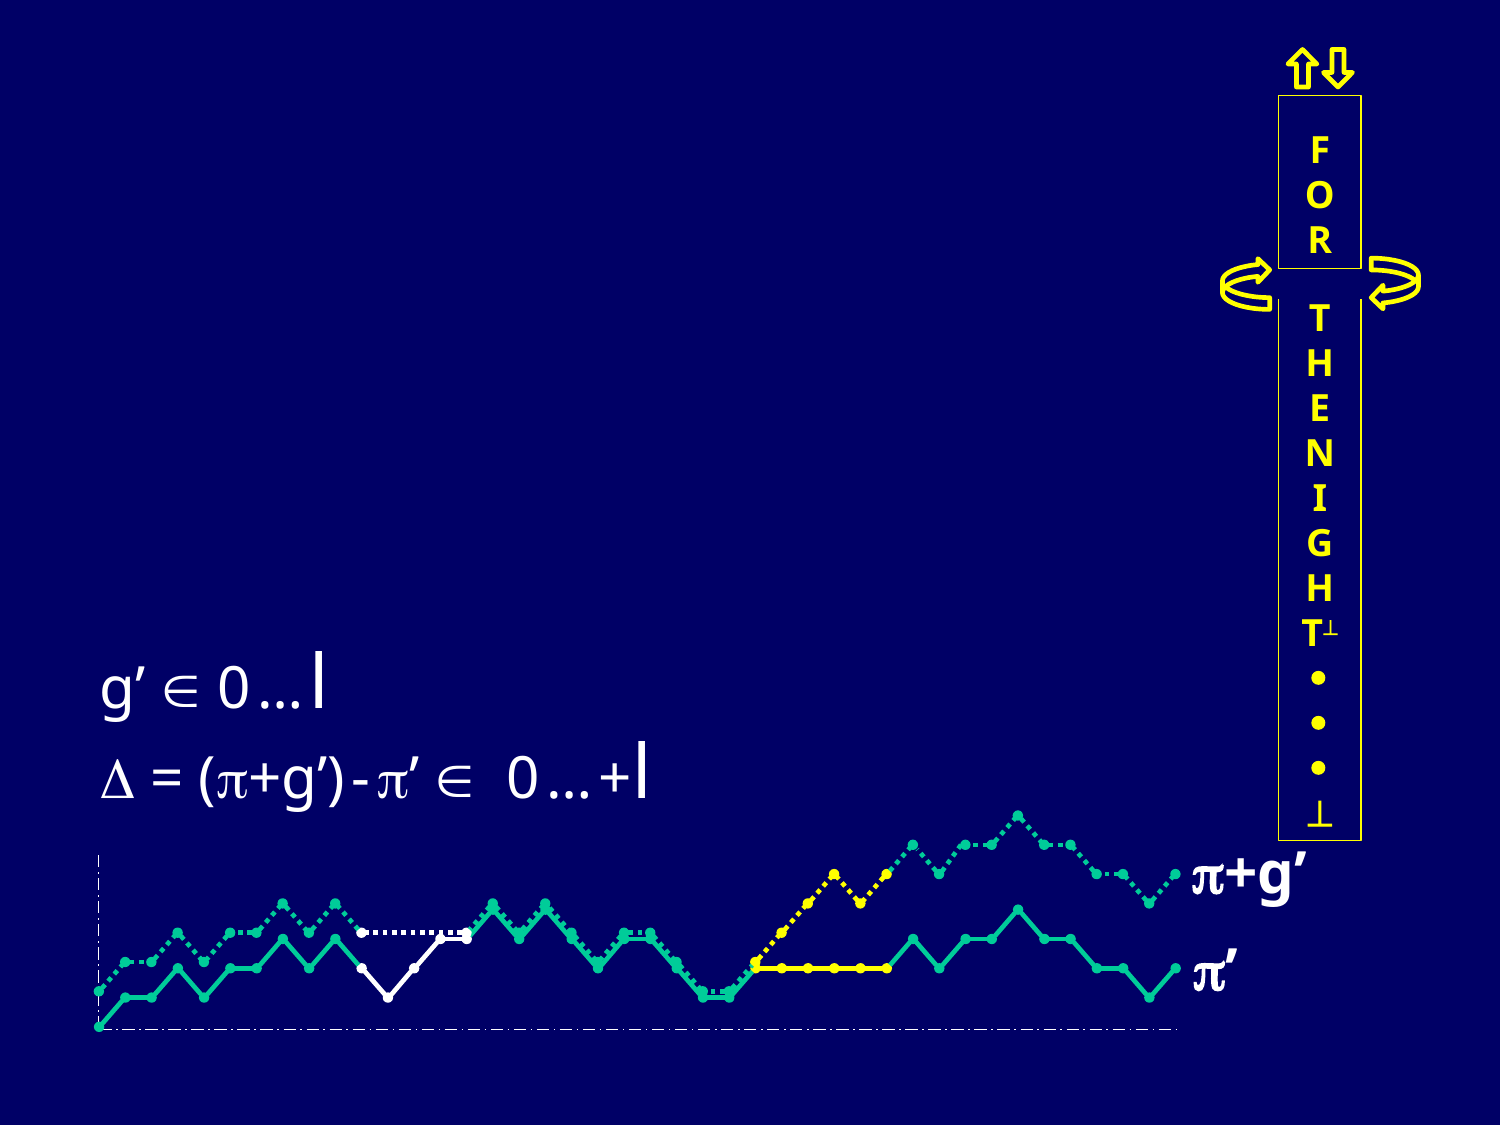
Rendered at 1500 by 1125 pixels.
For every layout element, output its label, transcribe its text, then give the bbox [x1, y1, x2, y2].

text_box [1372, 258, 1418, 280]
text_box T H E N I G H T     [1278, 299, 1362, 841]
text_box [1222, 258, 1270, 310]
text_box [1277, 260, 1364, 299]
text_box g’  0 … l  = (+g’) - ’  0 … +l [84, 625, 682, 821]
text_box +g’ [1185, 827, 1322, 913]
text_box [1223, 287, 1269, 309]
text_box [94, 810, 1181, 1032]
text_box [1371, 258, 1419, 309]
text_box [1287, 49, 1317, 88]
text_box F O R [1278, 95, 1362, 269]
text_box ’ [1185, 924, 1254, 1009]
text_box [1323, 49, 1353, 87]
